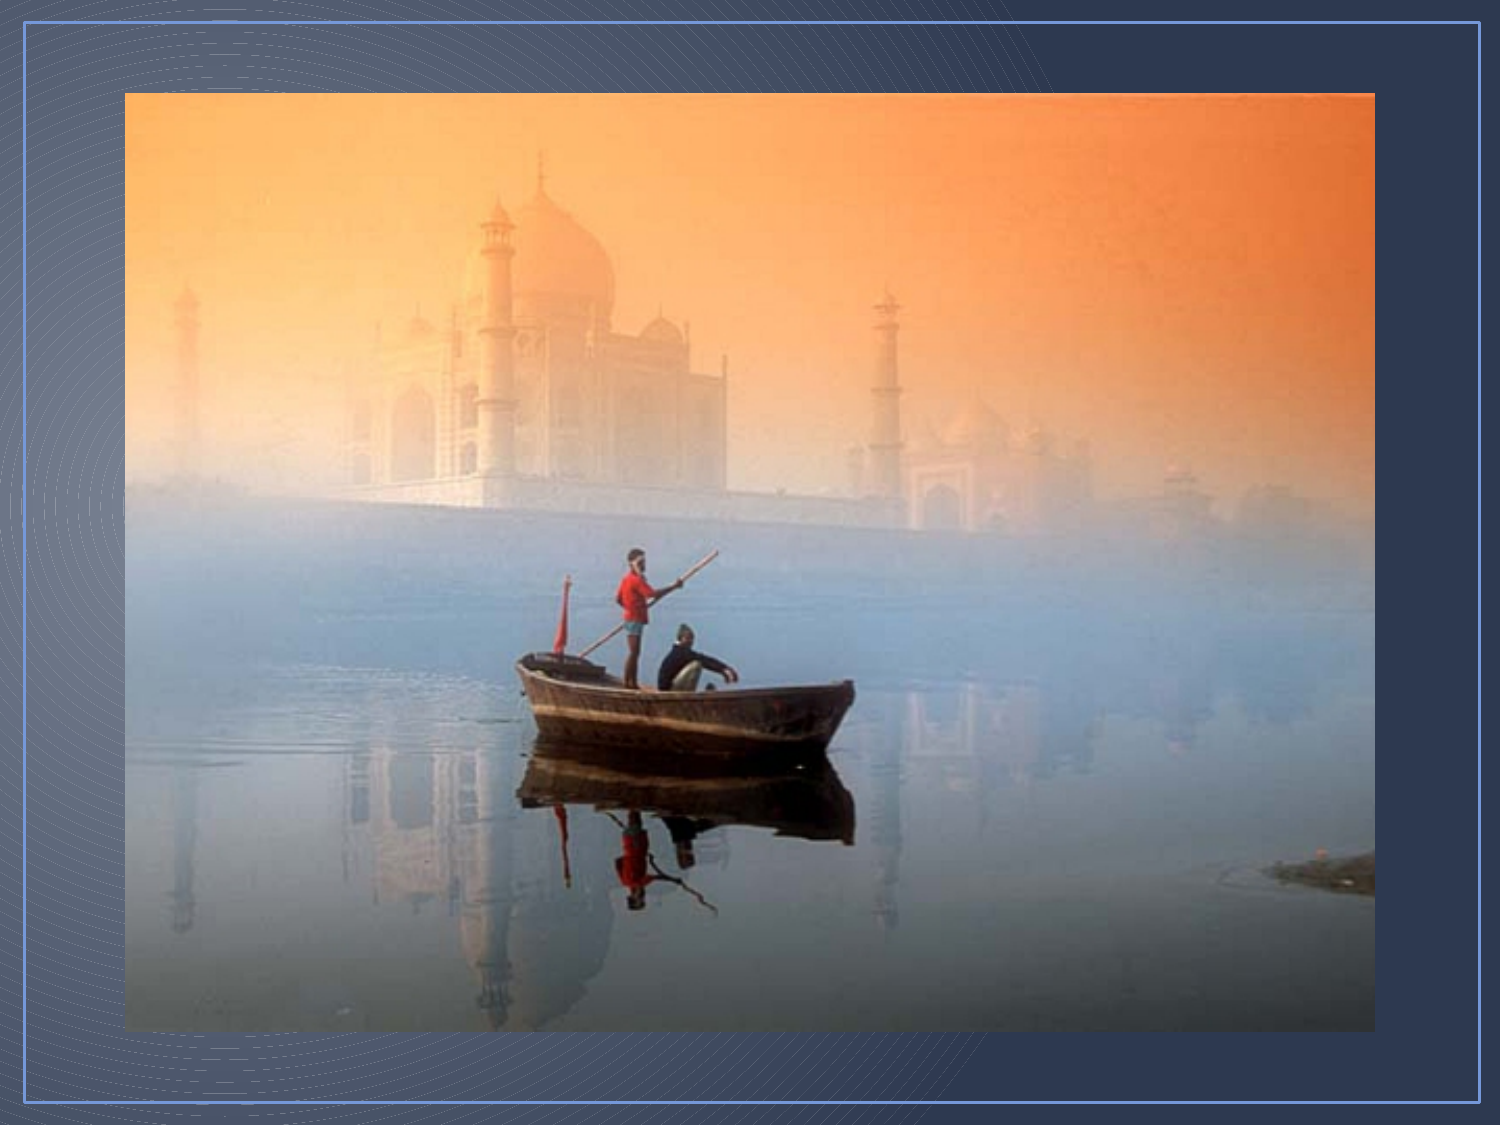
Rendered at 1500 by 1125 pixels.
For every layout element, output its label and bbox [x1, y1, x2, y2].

picture [124, 93, 1376, 1032]
